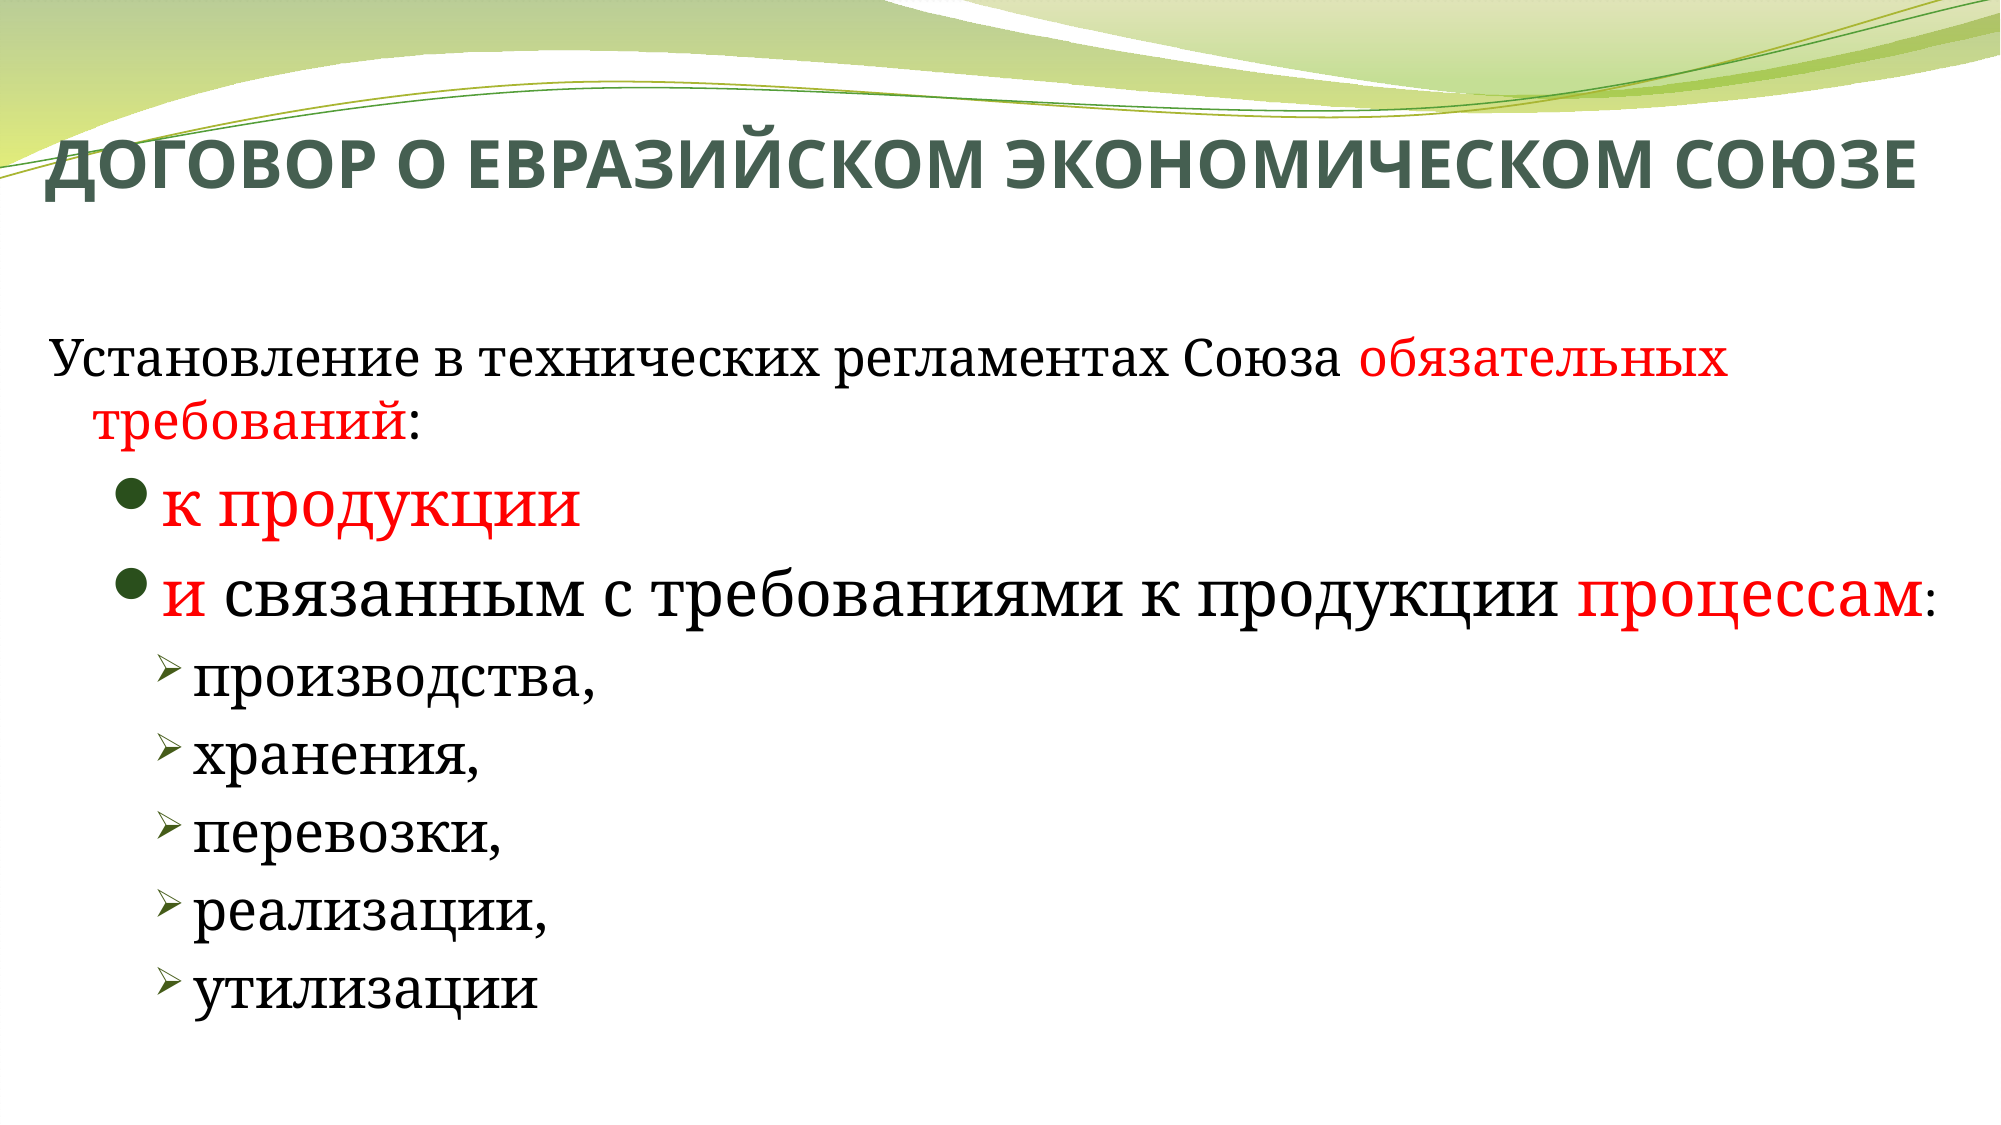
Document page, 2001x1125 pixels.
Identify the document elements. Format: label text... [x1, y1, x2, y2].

list Установление в технических регламентах Союза обязательных требований: к продукции и связанным с требованиями к продукции процессам: производства, хранения, перевозки, реализации, утилизации [34, 317, 1972, 1038]
title ДОГОВОР О ЕВРАЗИЙСКОМ ЭКОНОМИЧЕСКОМ СОЮЗЕ [45, 115, 1957, 202]
